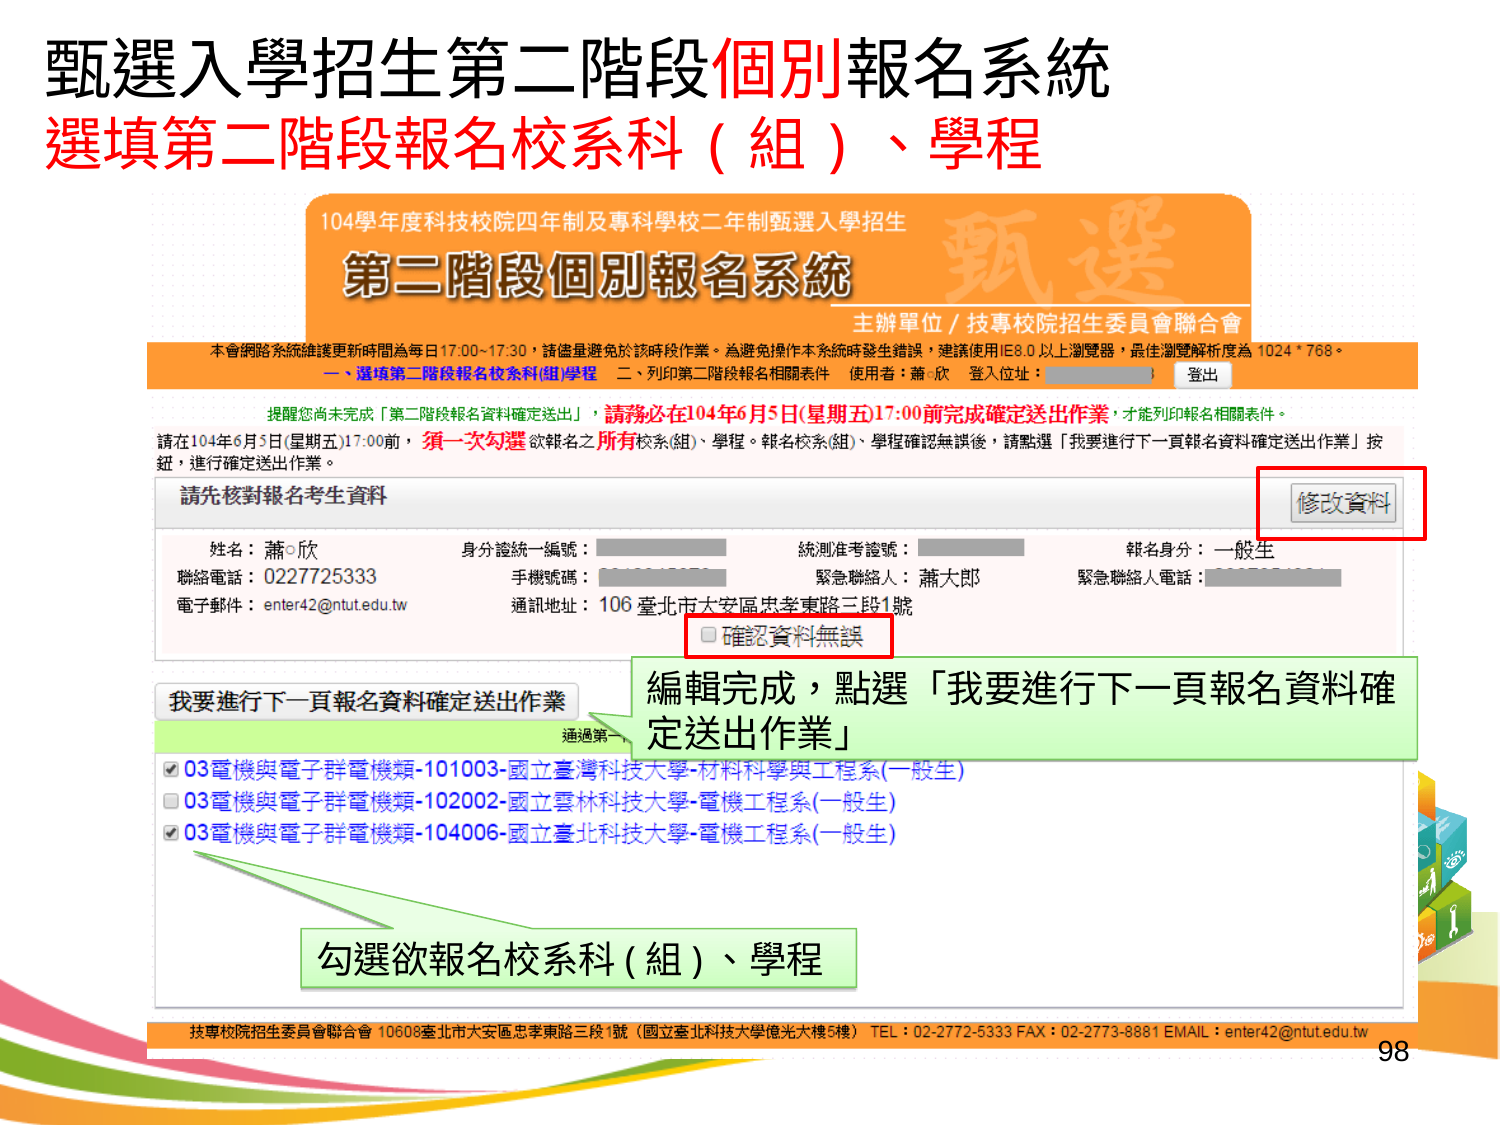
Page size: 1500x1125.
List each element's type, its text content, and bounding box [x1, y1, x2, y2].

text_box 甄選入學招生第二階段個別報名系統 選填第二階段報名校系科(組)、學程 [29, 42, 1500, 161]
picture [0, 186, 1500, 1125]
text_box [1422, 466, 1427, 541]
slide_number 98 [1074, 1024, 1426, 1103]
